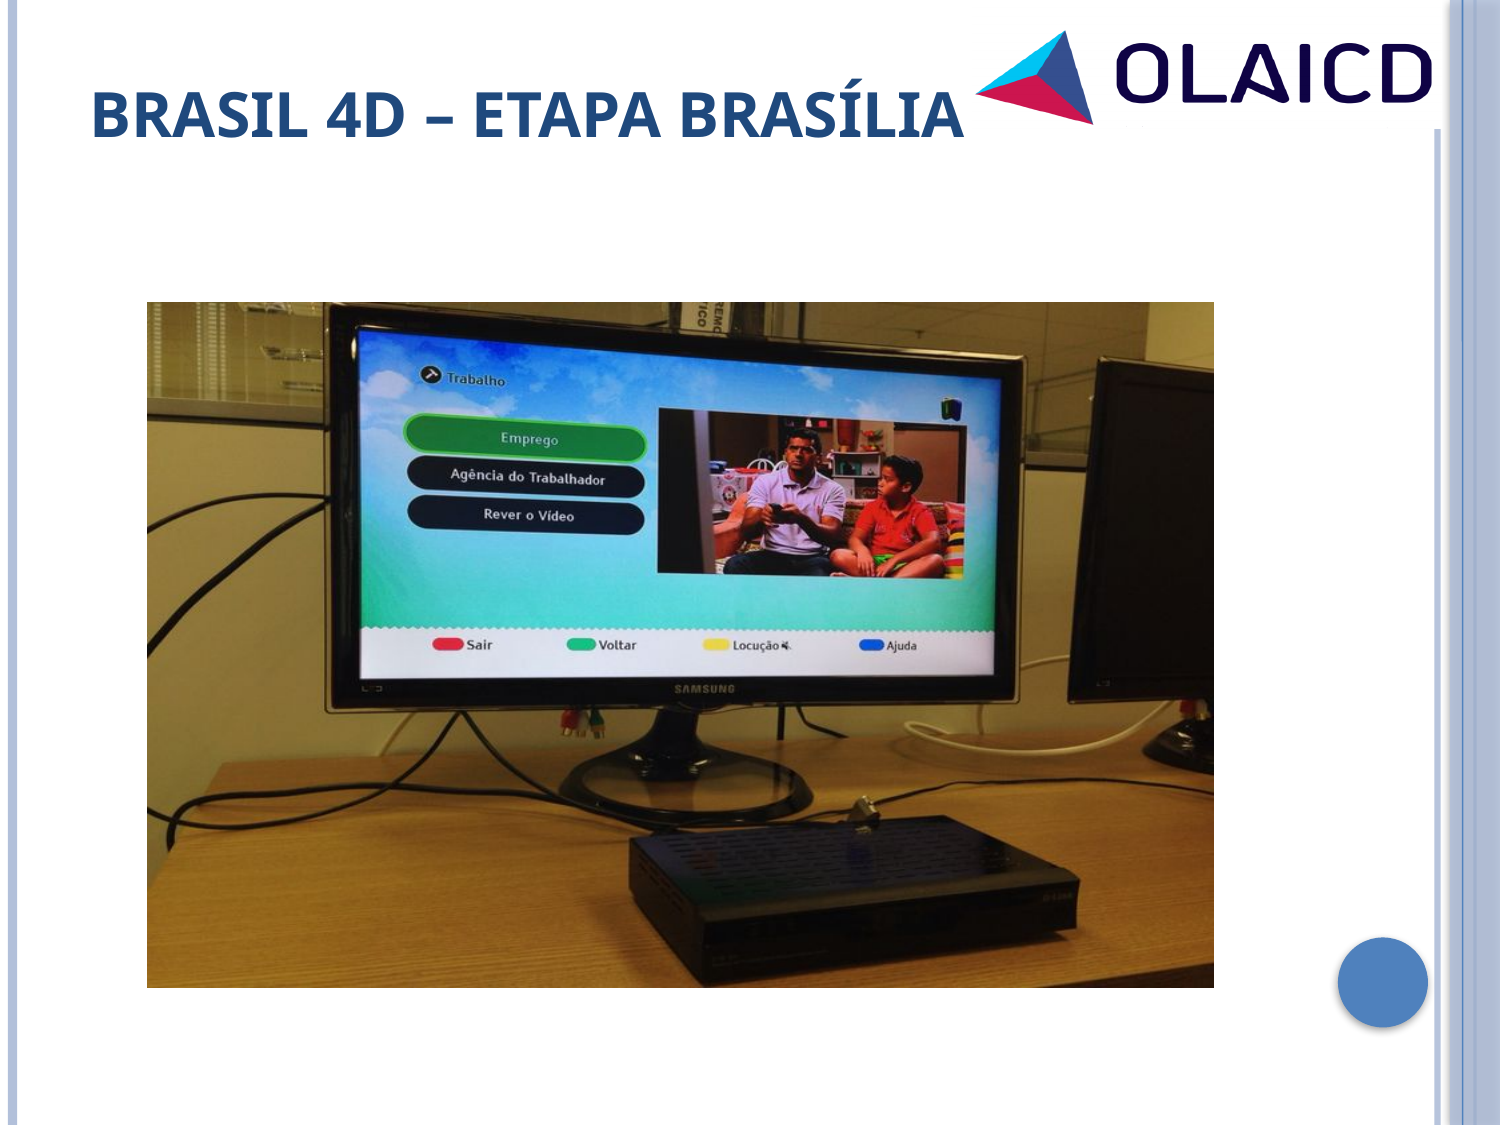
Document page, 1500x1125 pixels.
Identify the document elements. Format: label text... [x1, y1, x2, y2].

title Brasil 4d – etapa brasília [75, 45, 1300, 233]
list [146, 302, 1214, 989]
picture [972, 0, 1442, 130]
